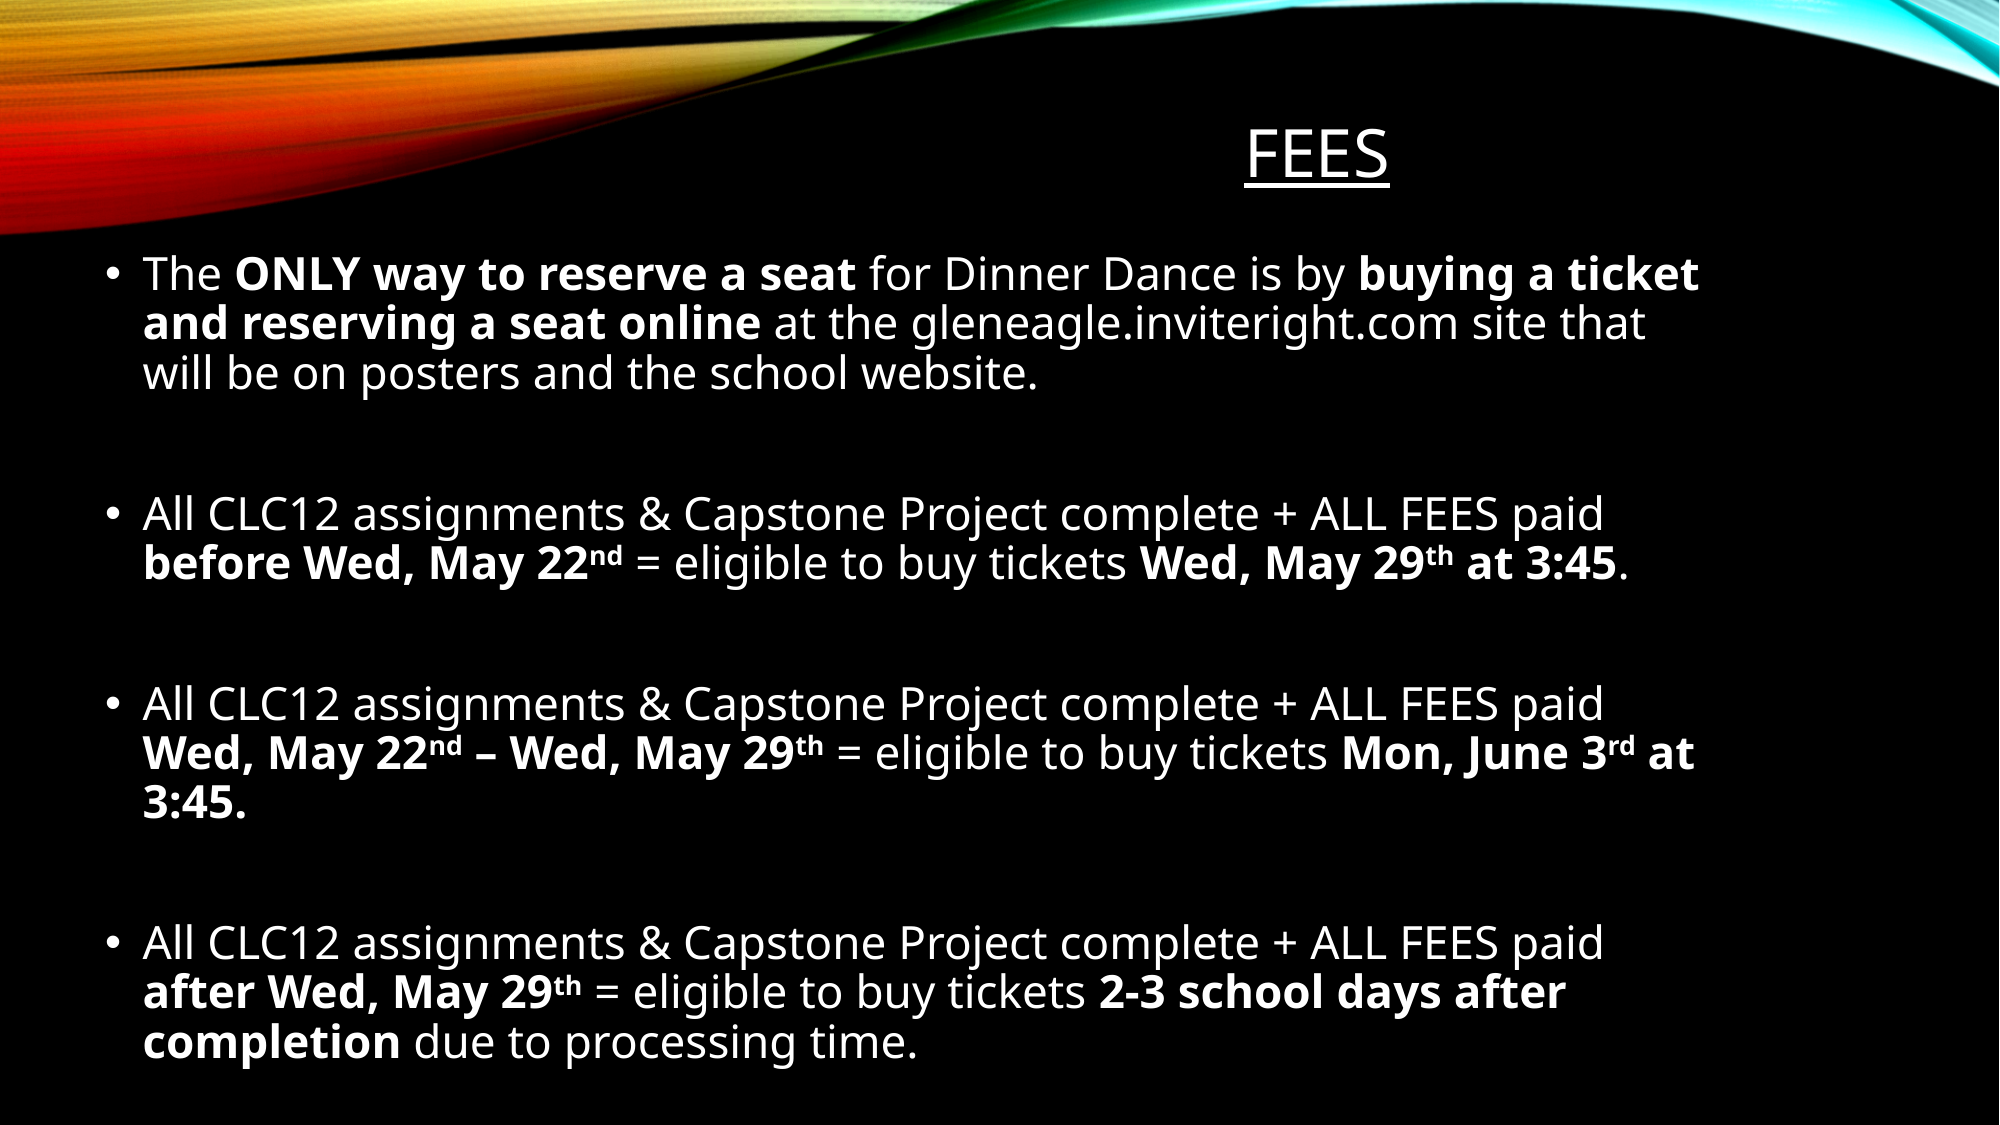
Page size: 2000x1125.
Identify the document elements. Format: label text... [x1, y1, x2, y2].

title FEES [1229, 0, 1810, 200]
picture [0, 0, 2000, 237]
list The ONLY way to reserve a seat for Dinner Dance is by buying a ticket and reserving a seat online at the gleneagle.inviteright.com site that will be on posters and the school website. All CLC12 assignments & Capstone Project complete + ALL FEES paid before Wed, May 22nd = eligible to buy tickets Wed, May 29th at 3:45. All CLC12 assignments & Capstone Project complete + ALL FEES paid Wed, May 22nd – Wed, May 29th = eligible to buy tickets Mon, June 3rd at 3:45. All CLC12 assignments & Capstone Project complete + ALL FEES paid after Wed, May 29th = eligible to buy tickets 2-3 school days after completion due to processing time. [90, 243, 1744, 1106]
